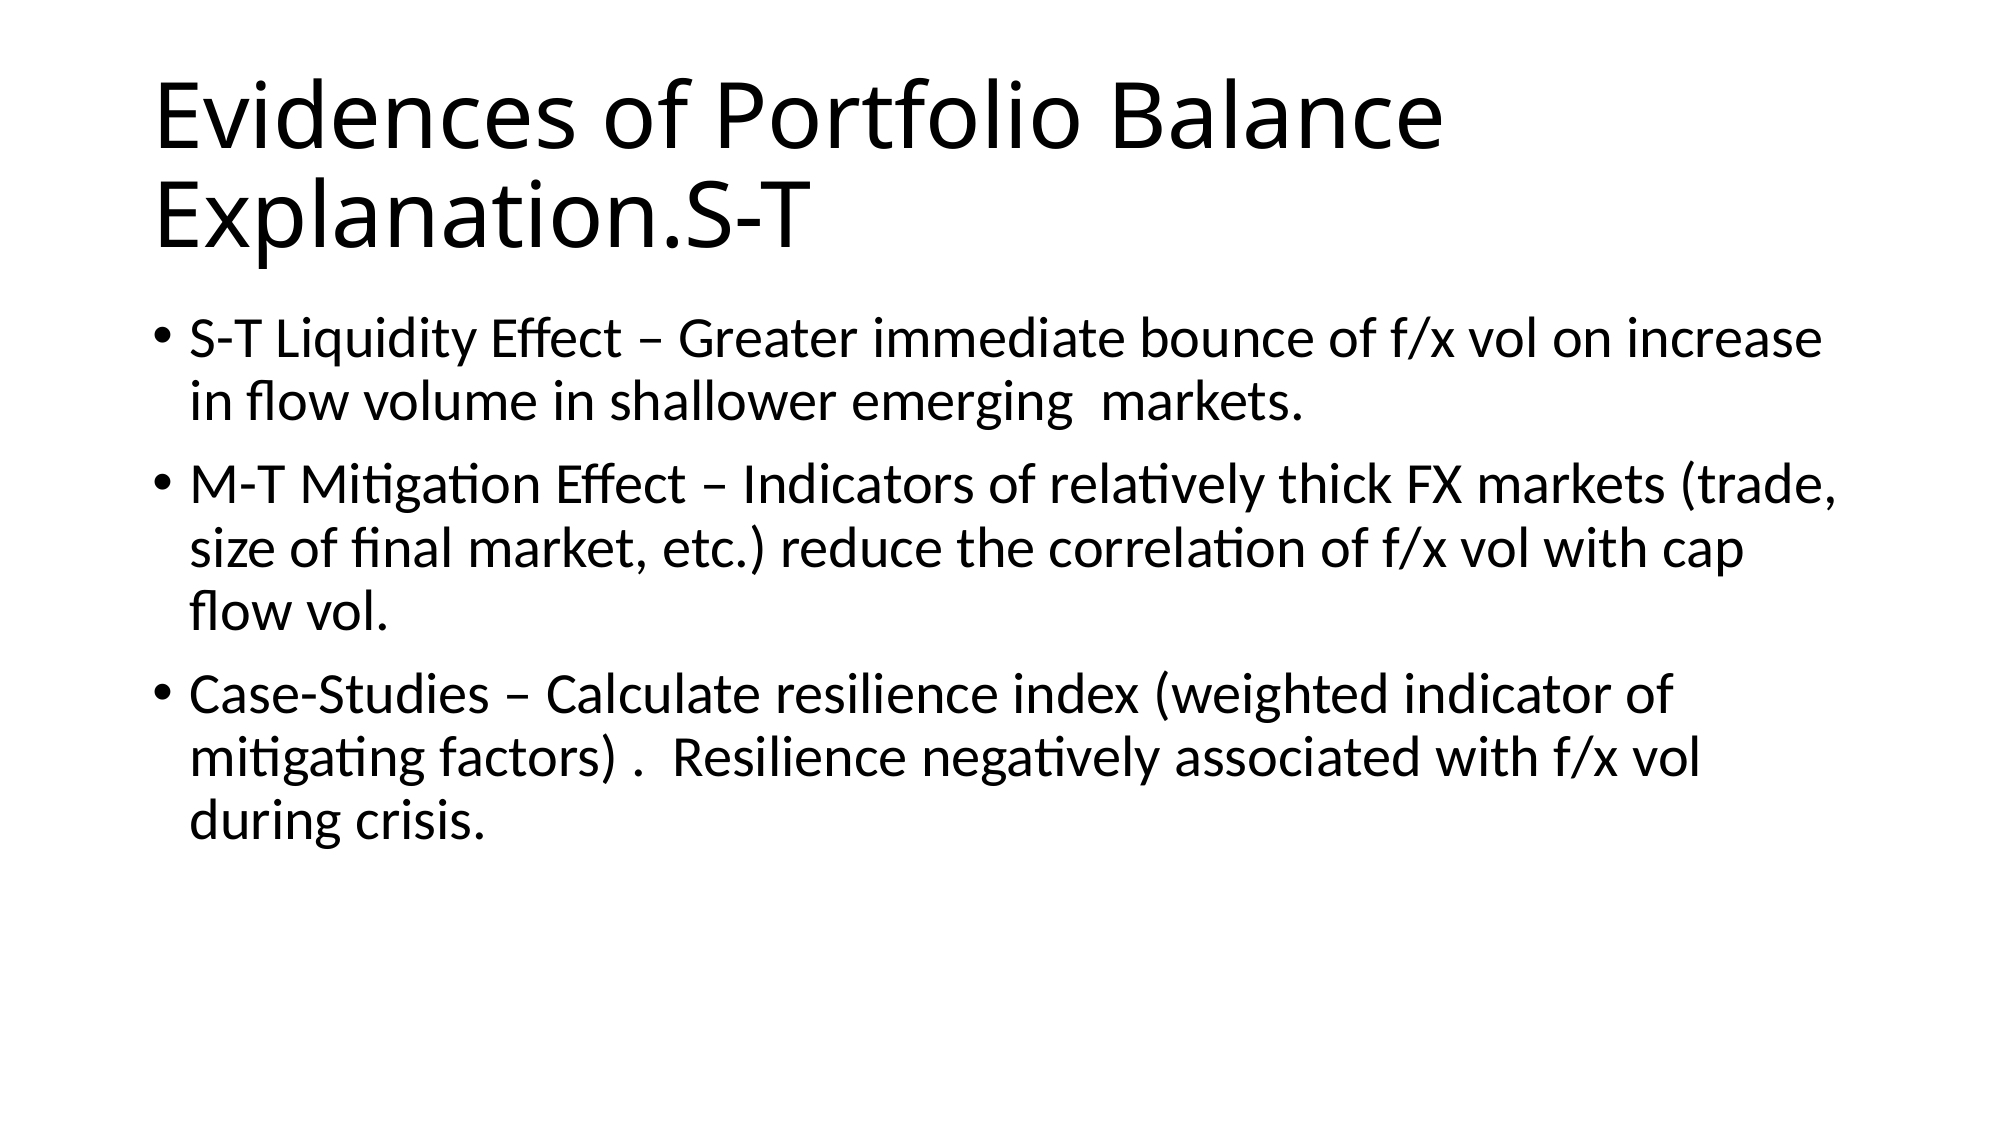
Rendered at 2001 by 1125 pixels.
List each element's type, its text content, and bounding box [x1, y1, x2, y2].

title Evidences of Portfolio Balance Explanation.S-T [137, 59, 1863, 278]
list S-T Liquidity Effect – Greater immediate bounce of f/x vol on increase in flow volume in shallower emerging markets. M-T Mitigation Effect – Indicators of relatively thick FX markets (trade, size of final market, etc.) reduce the correlation of f/x vol with cap flow vol. Case-Studies – Calculate resilience index (weighted indicator of mitigating factors) . Resilience negatively associated with f/x vol during crisis. [137, 299, 1863, 1014]
